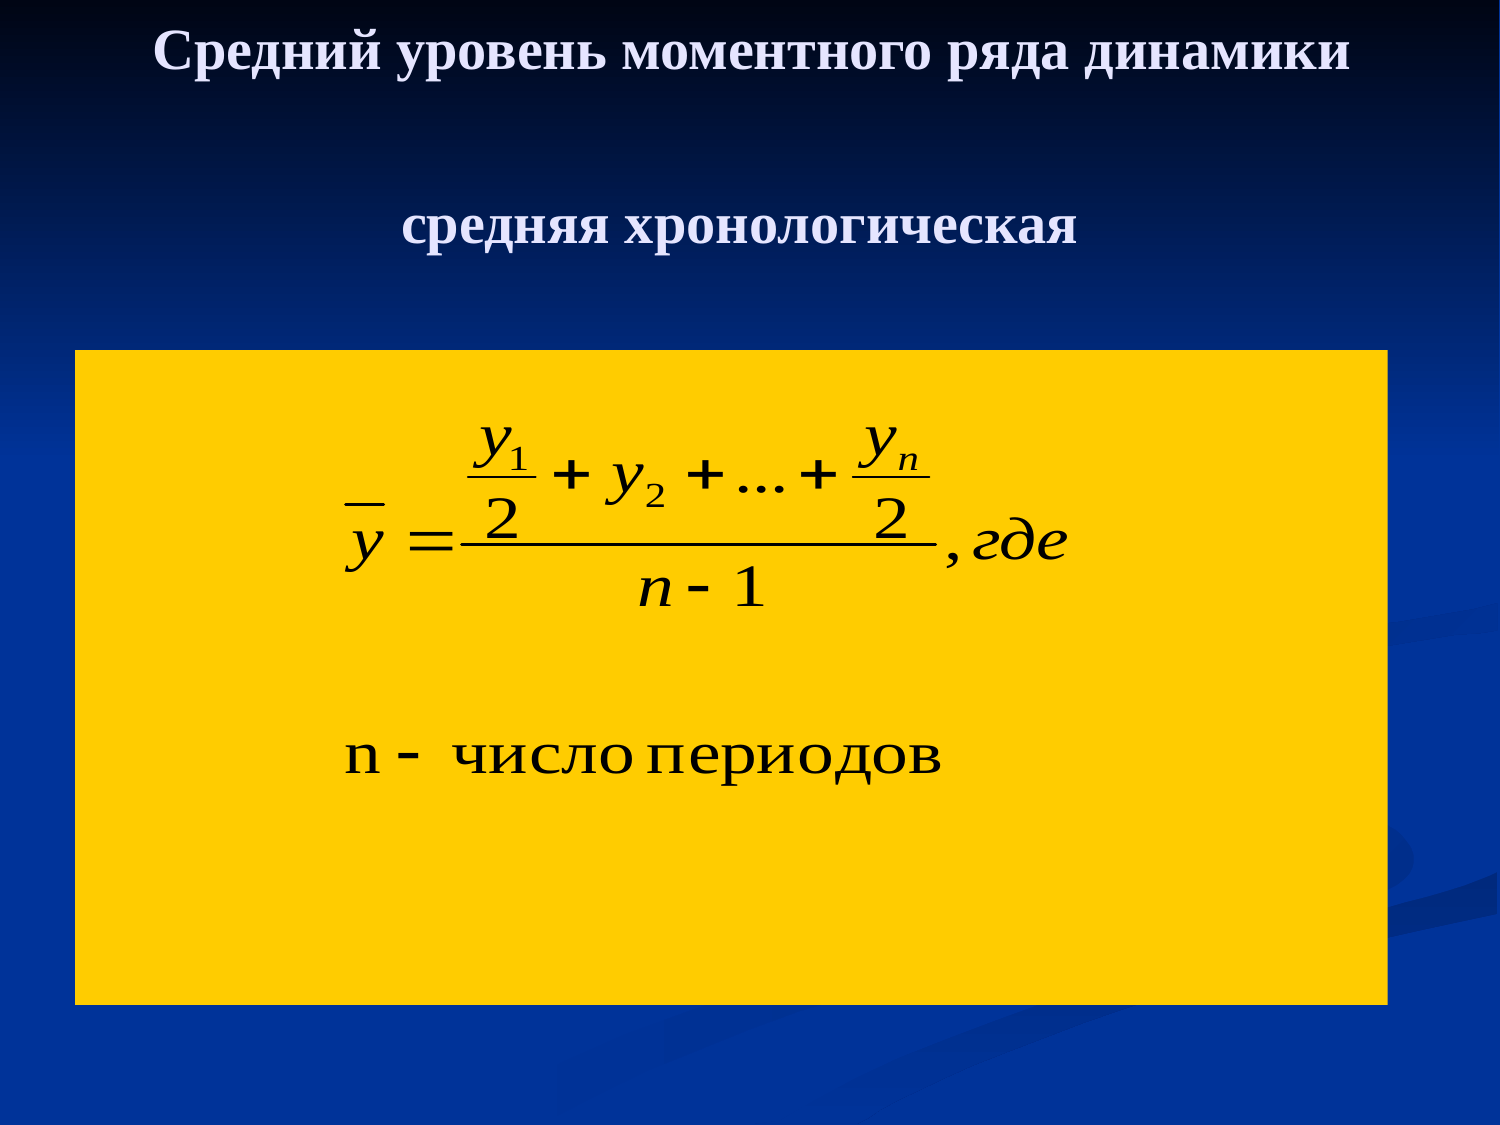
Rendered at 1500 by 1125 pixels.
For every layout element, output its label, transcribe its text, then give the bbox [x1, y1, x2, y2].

title Средний уровень моментного ряда динамики средняя хронологическая [100, 42, 1404, 231]
list [75, 350, 1388, 1005]
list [332, 396, 1081, 799]
